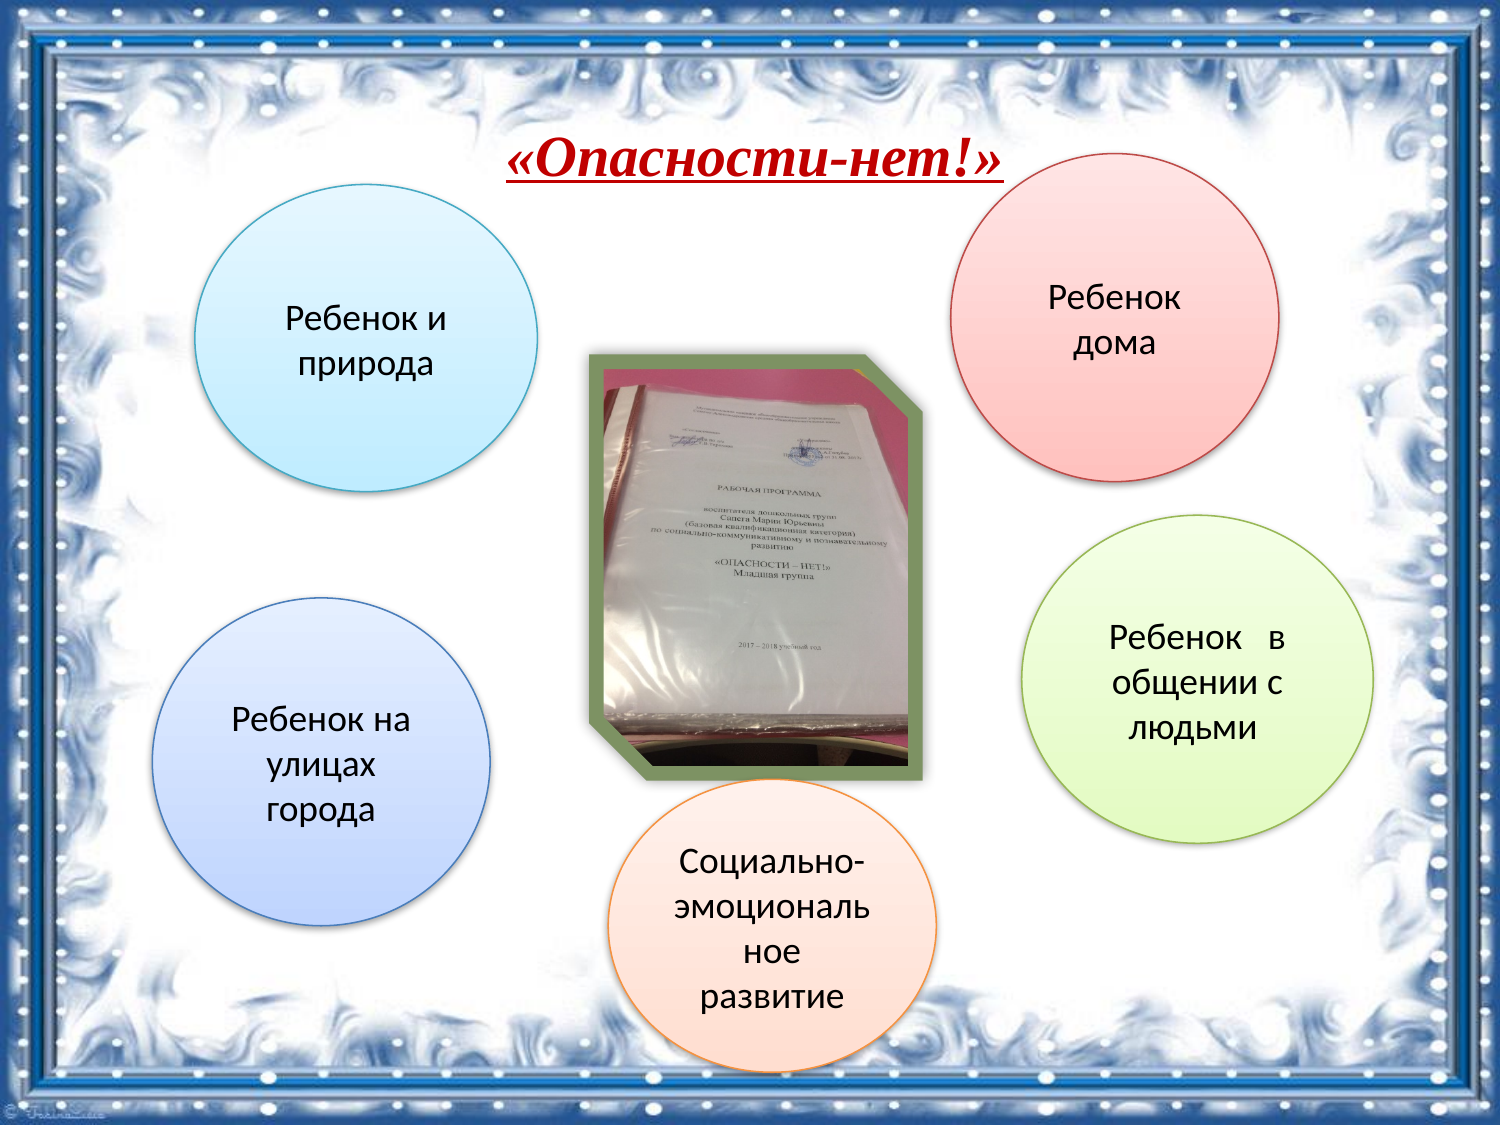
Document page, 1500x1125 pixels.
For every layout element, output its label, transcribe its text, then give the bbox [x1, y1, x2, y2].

text_box «Опасности-нет!» [152, 110, 1358, 196]
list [595, 360, 917, 775]
text_box Ребенок на улицах города [152, 597, 491, 926]
picture [0, 0, 1500, 1125]
text_box Ребенок и природа [194, 184, 538, 492]
text_box Ребенок дома [950, 153, 1279, 482]
text_box Ребенок в общении с людьми [1021, 515, 1374, 844]
text_box Социально-эмоциональное развитие [608, 786, 937, 1073]
